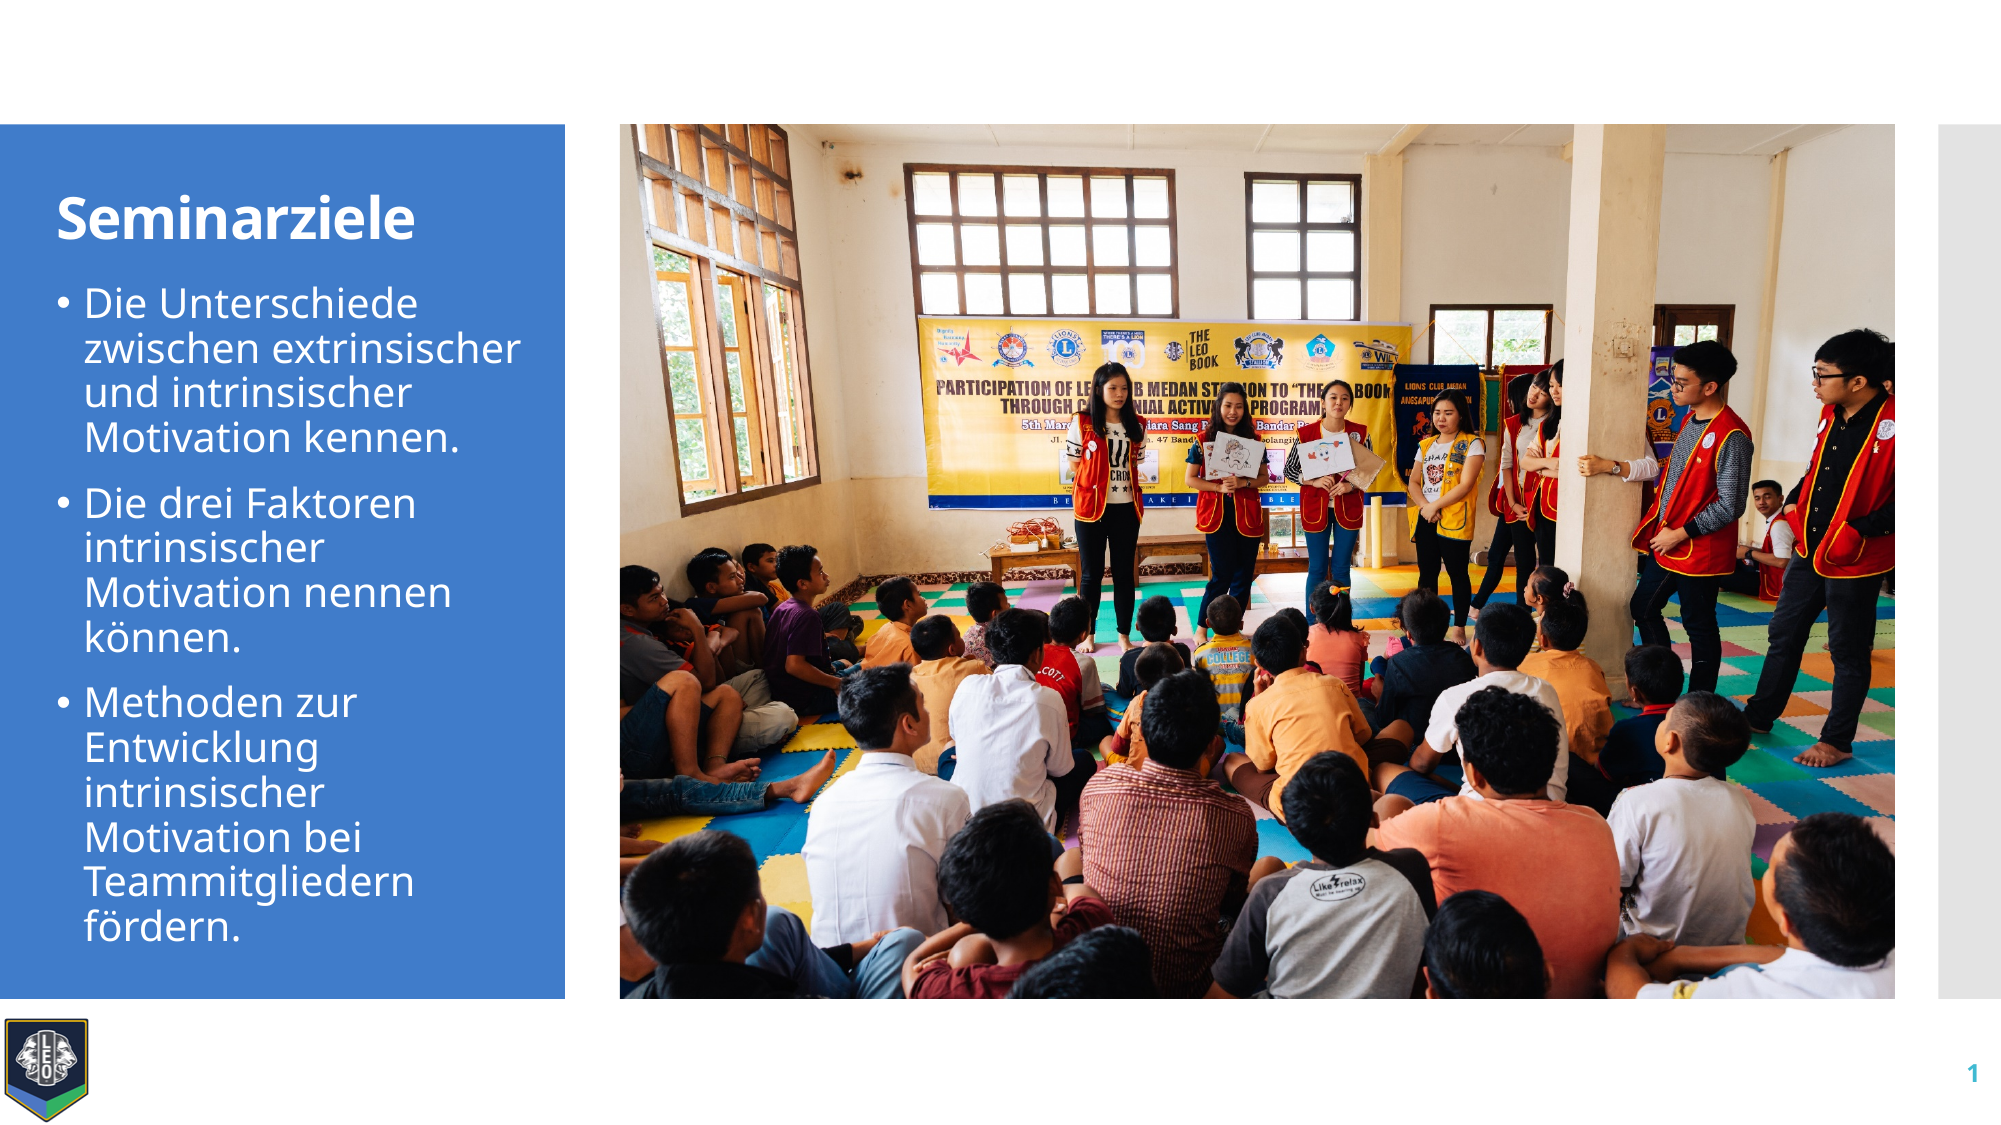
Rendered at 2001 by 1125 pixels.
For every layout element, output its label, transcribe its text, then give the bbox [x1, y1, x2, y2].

list Die Unterschiede zwischen extrinsischer und intrinsischer Motivation kennen. Die drei Faktoren intrinsischer Motivation nennen können. Methoden zur Entwicklung intrinsischer Motivation bei Teammitgliedern fördern. [41, 275, 550, 974]
picture [619, 124, 1896, 1000]
picture [4, 1018, 89, 1123]
title Seminarziele [41, 156, 525, 260]
slide_number 1 [1744, 1042, 1996, 1103]
